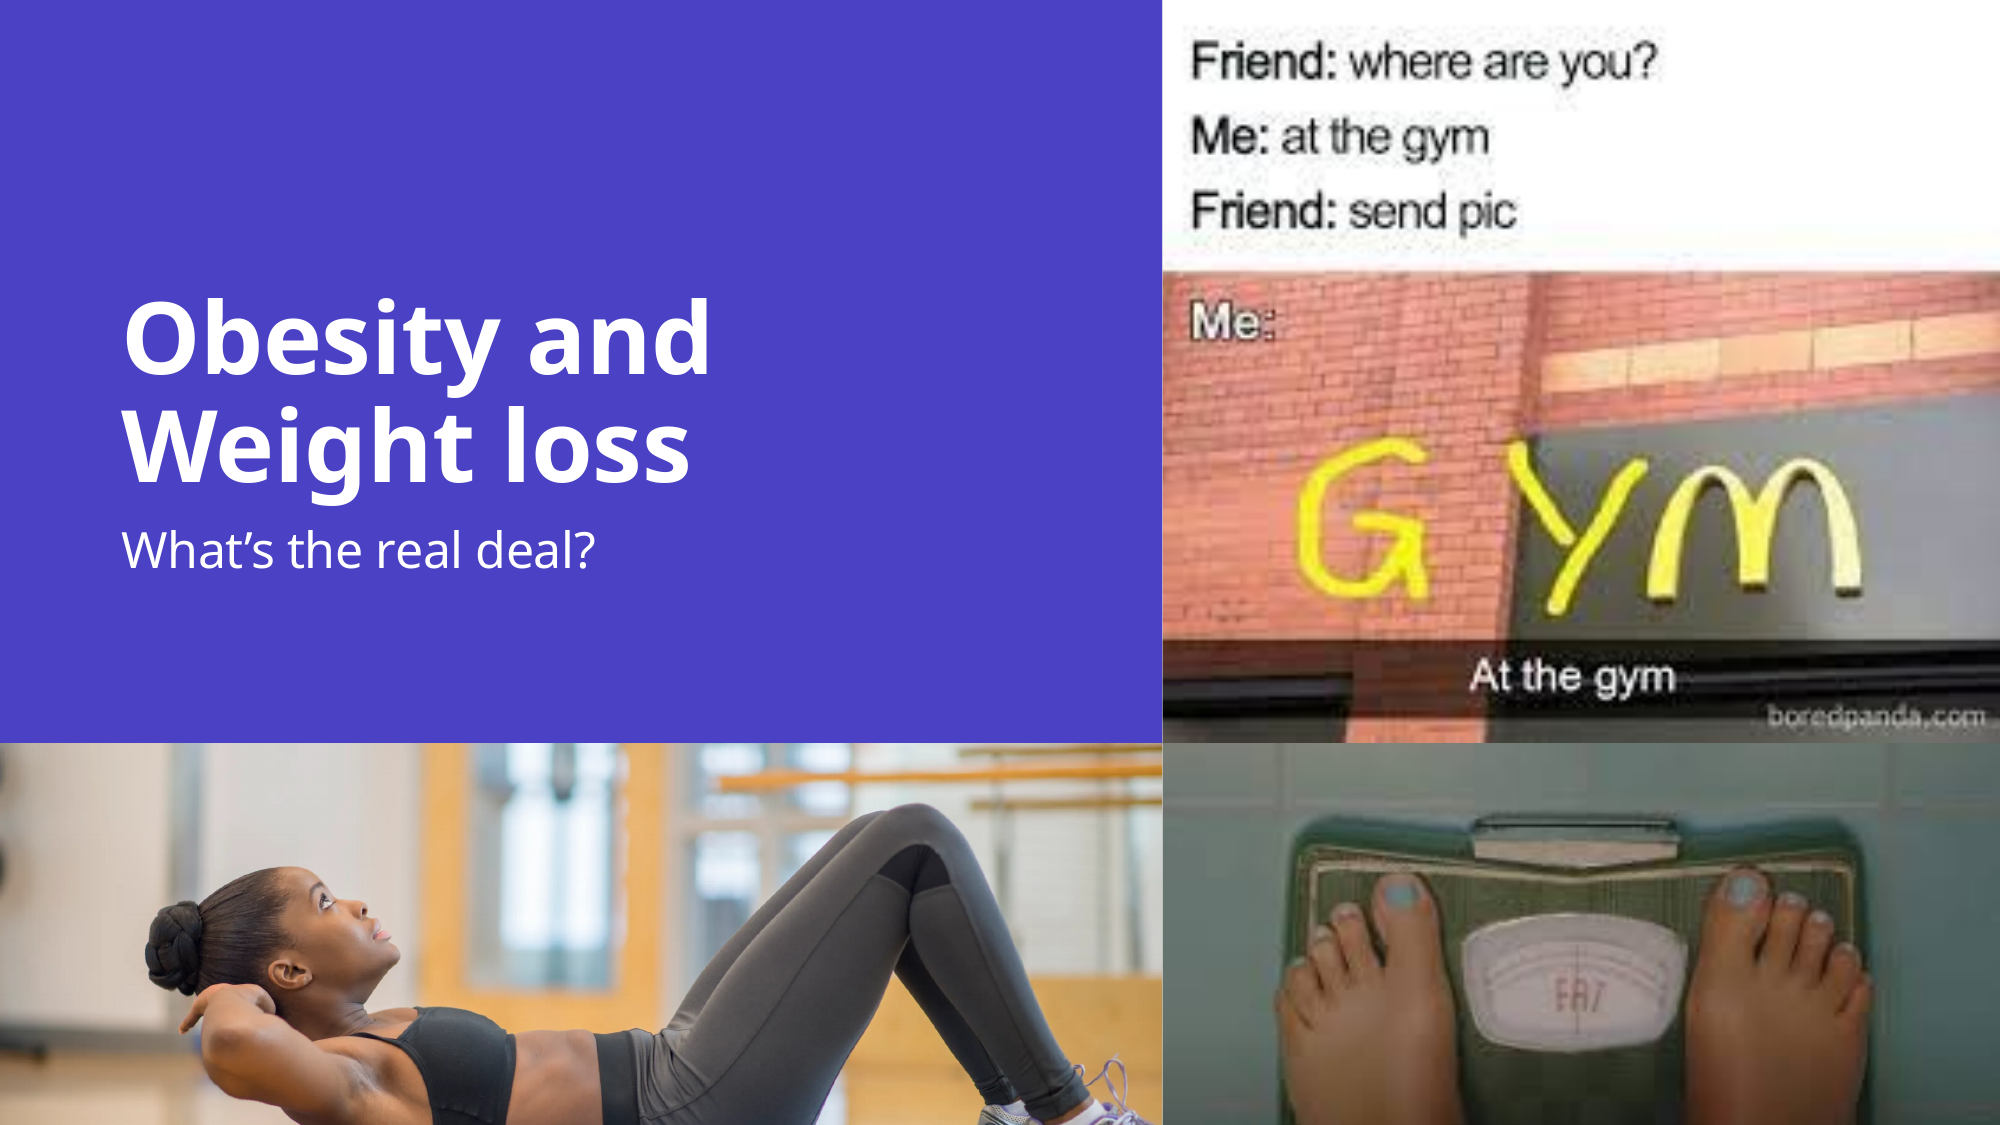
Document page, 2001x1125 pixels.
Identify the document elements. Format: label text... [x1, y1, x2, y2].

title Obesity and Weight loss [106, 123, 1082, 504]
picture [0, 0, 2000, 1125]
subtitle What’s the real deal? [106, 504, 1082, 687]
